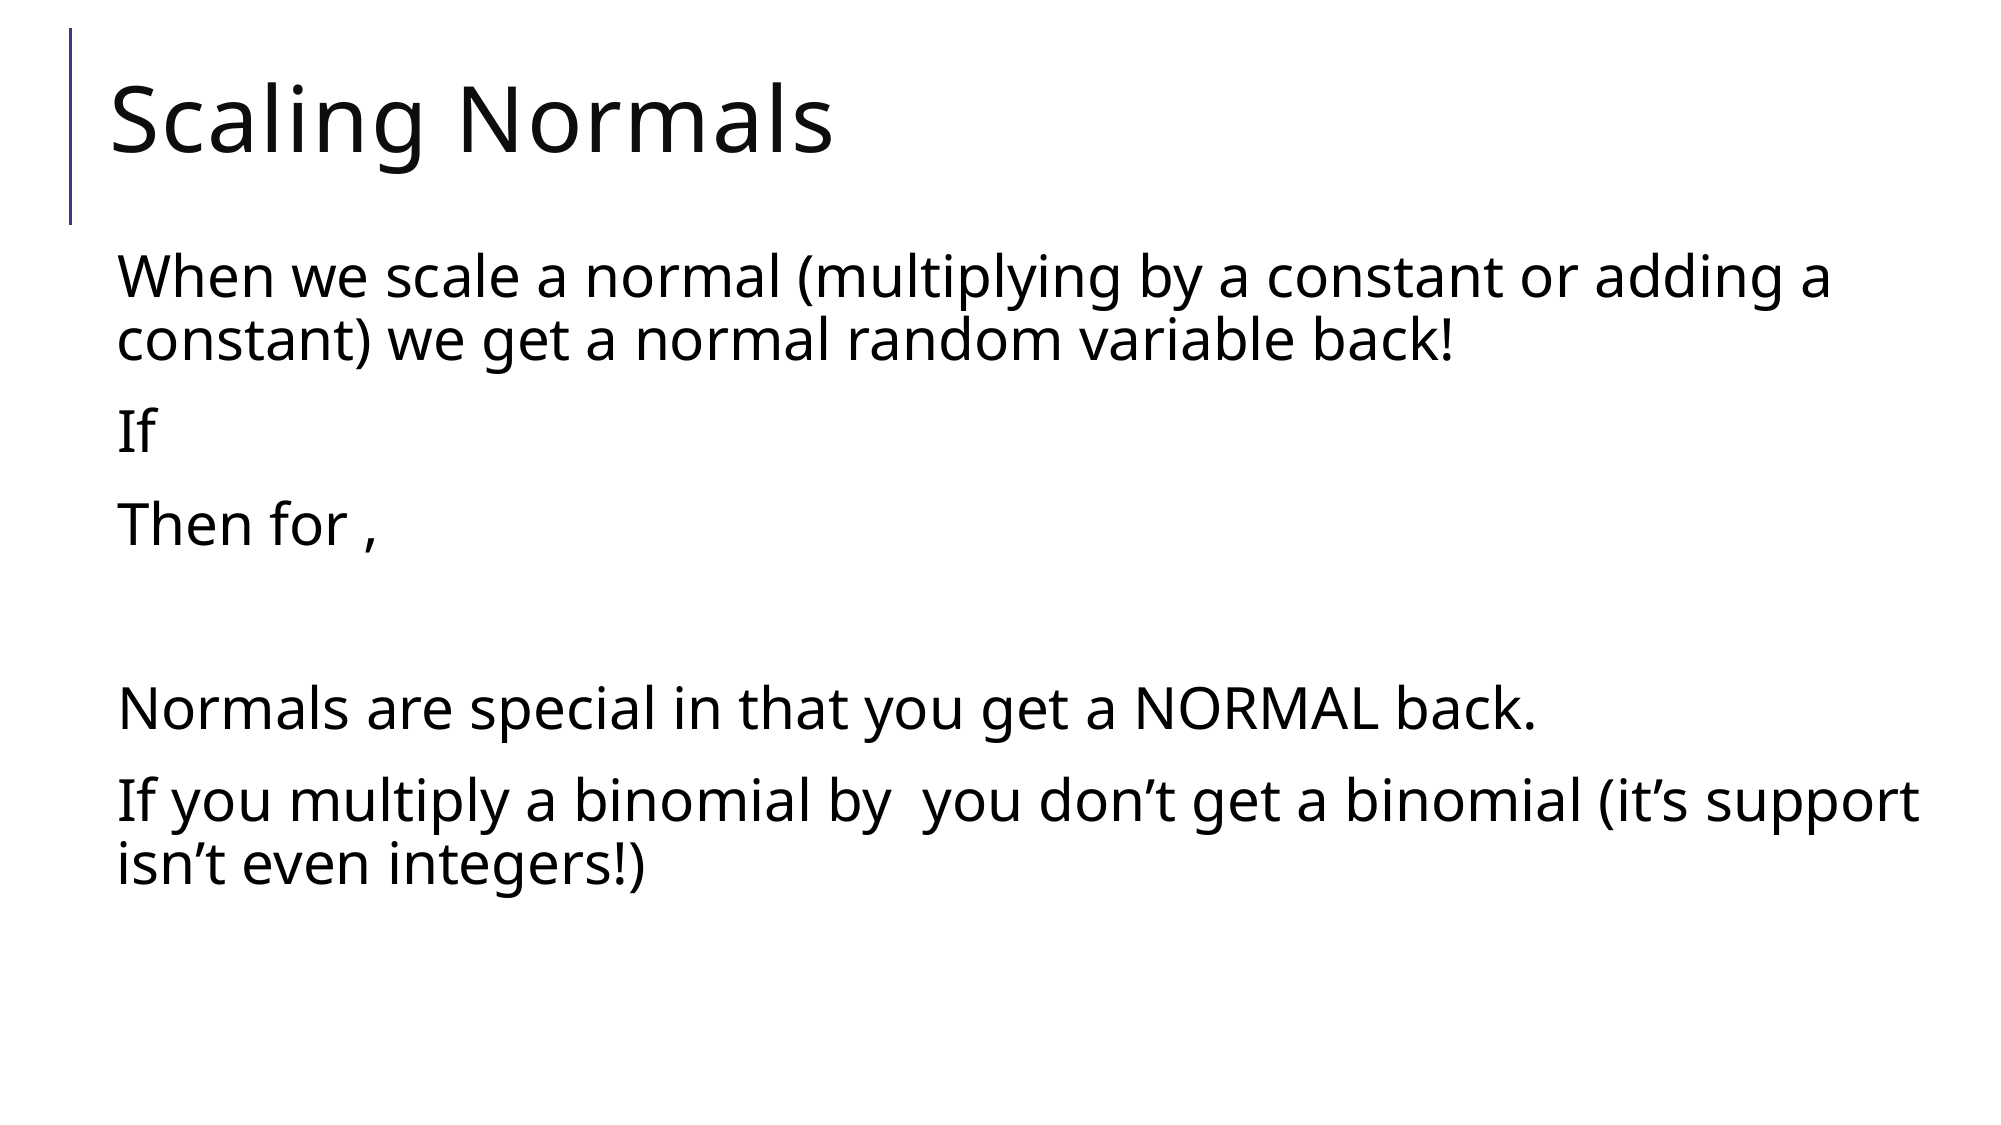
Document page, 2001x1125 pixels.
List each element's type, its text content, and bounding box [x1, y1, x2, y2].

title Scaling Normals [94, 43, 1930, 210]
